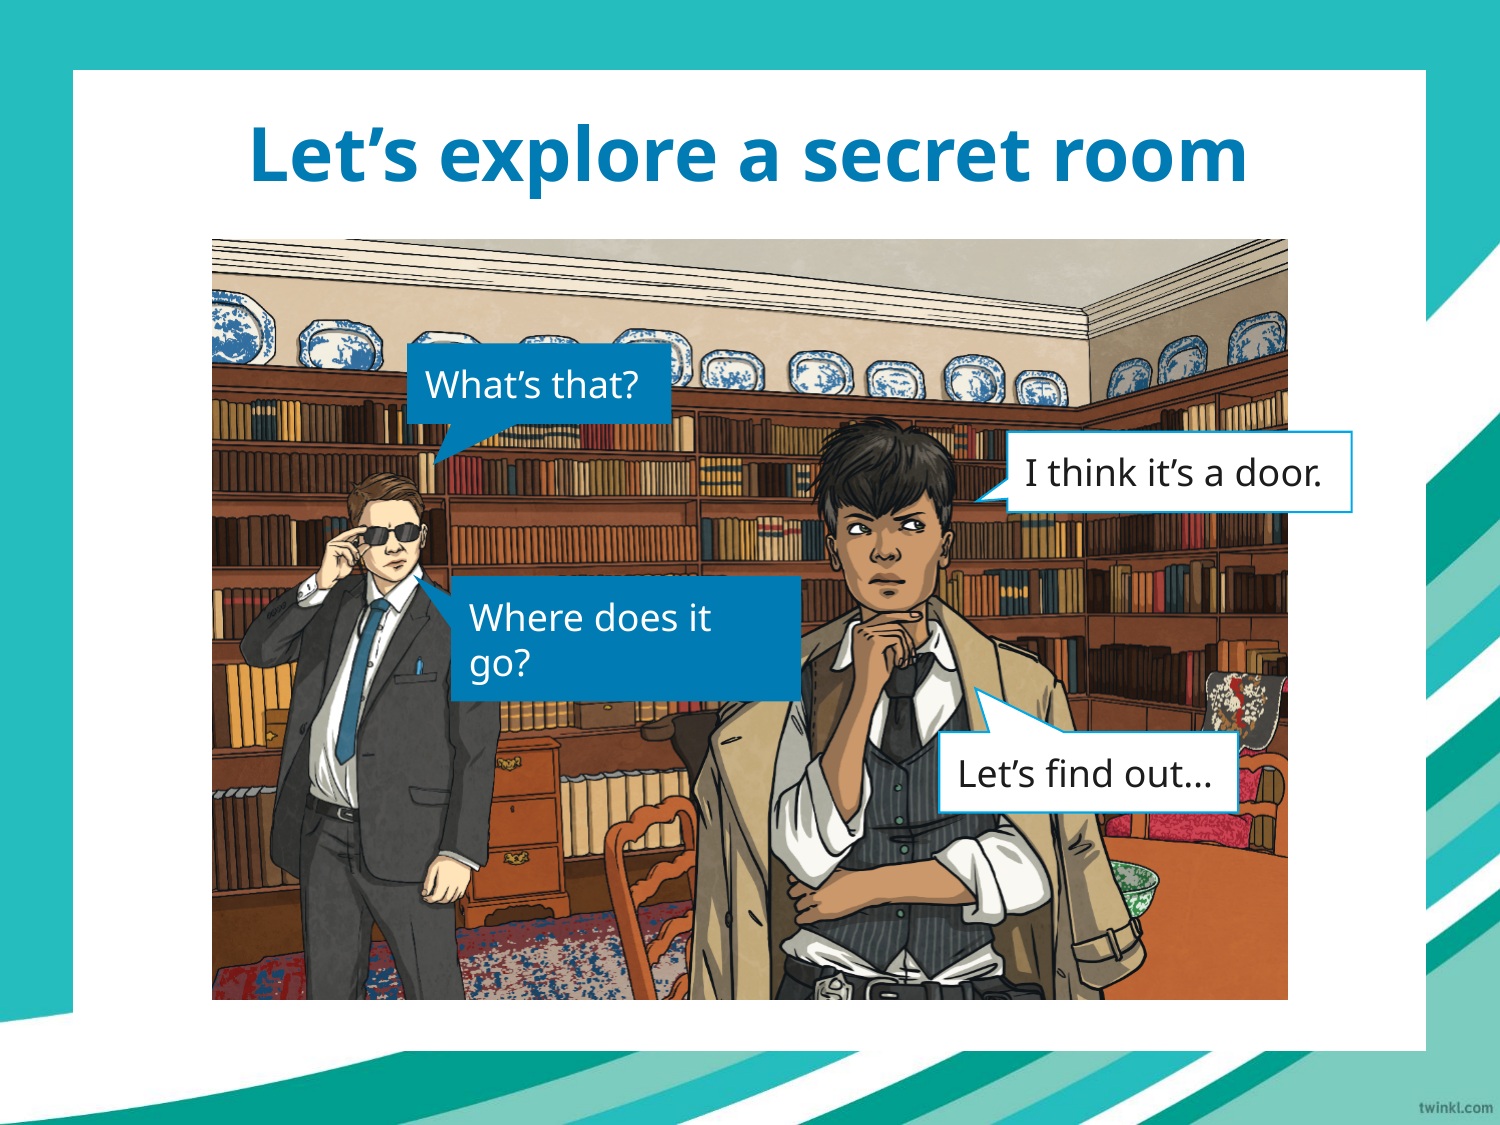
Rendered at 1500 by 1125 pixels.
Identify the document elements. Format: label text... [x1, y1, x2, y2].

text_box I think it’s a door. [1288, 430, 1353, 514]
title Let’s explore a secret room [73, 74, 1426, 241]
picture [0, 0, 1500, 1125]
